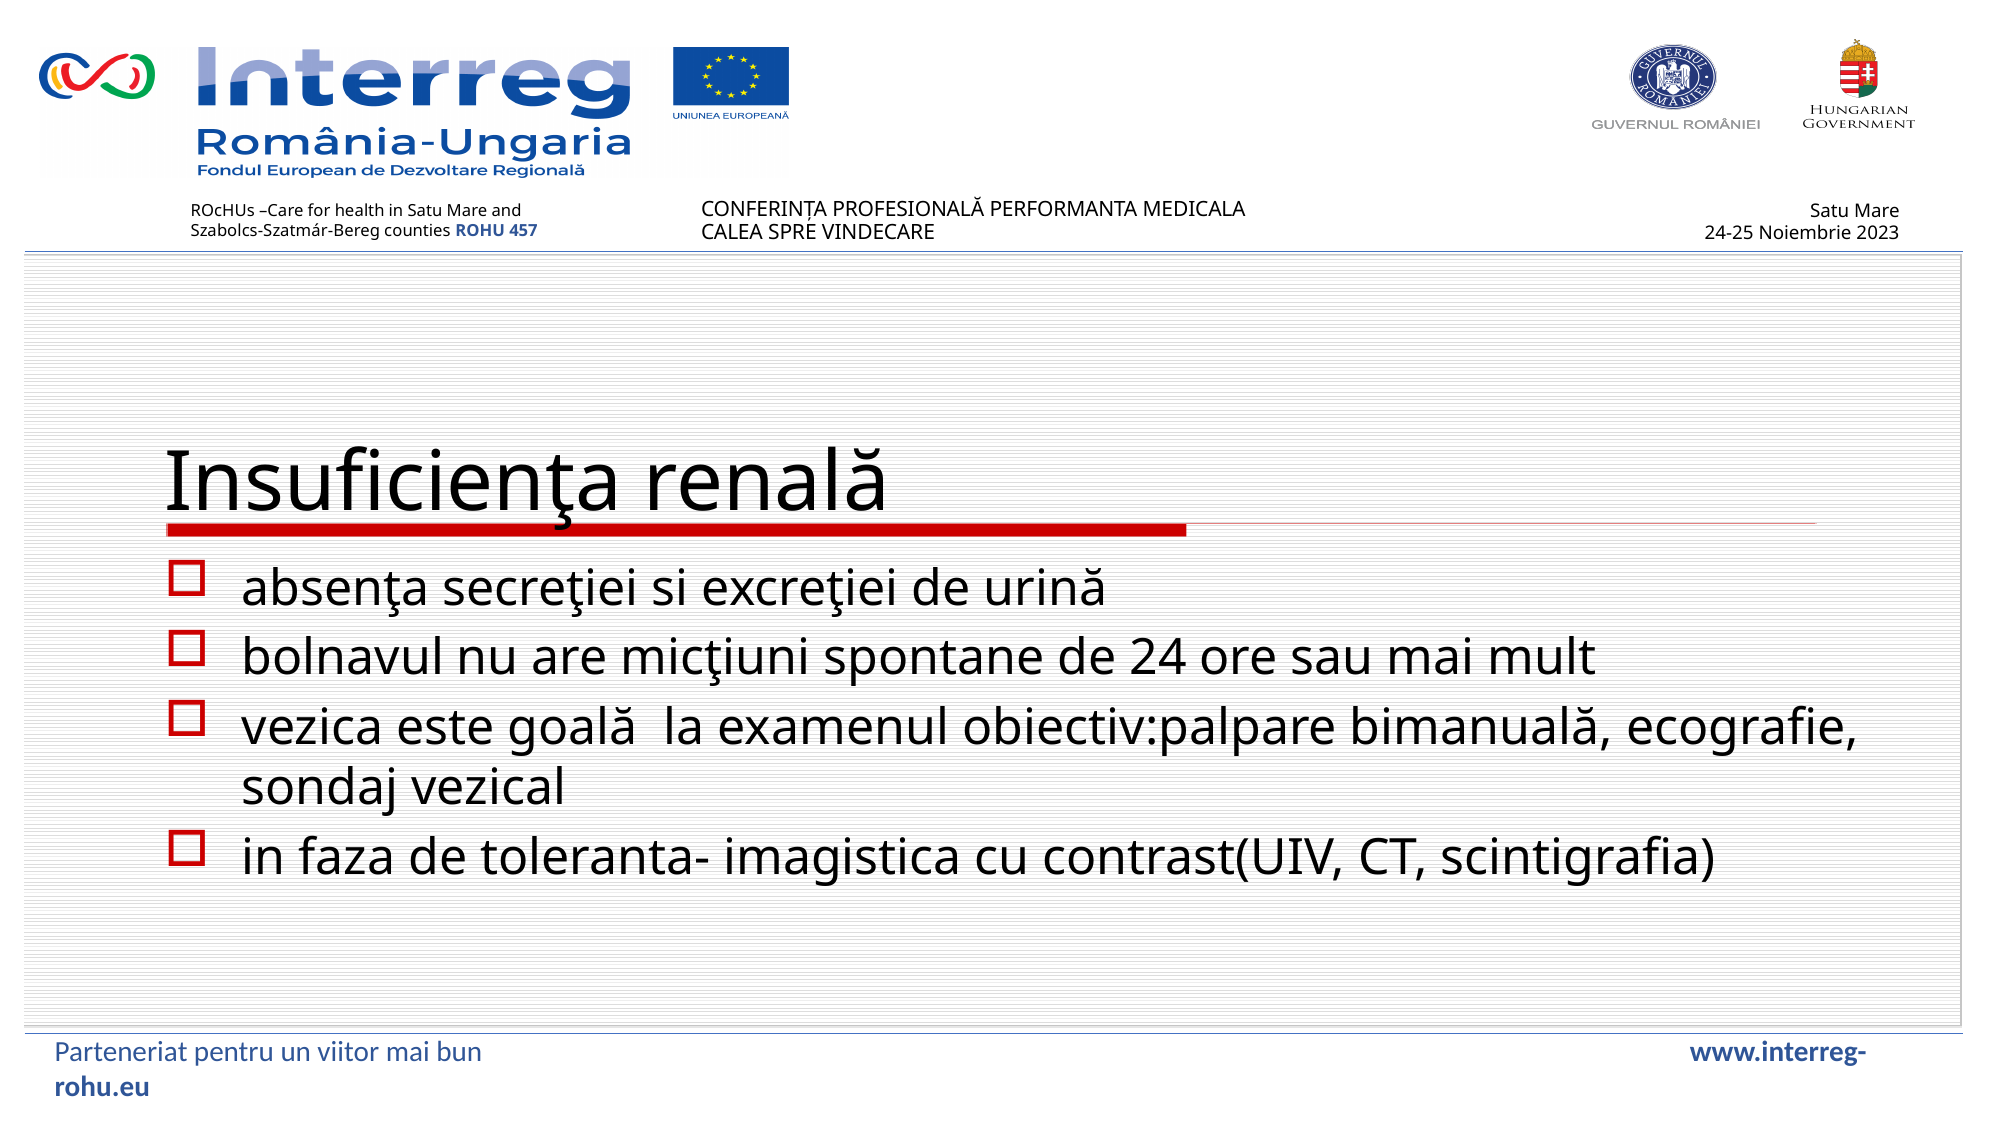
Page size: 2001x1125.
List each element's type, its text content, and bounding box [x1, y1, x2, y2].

picture [1592, 39, 1915, 129]
text_box absenţa secreţiei si excreţiei de urină bolnavul nu are micţiuni spontane de 24 ore sau mai mult vezica este goală la examenul obiectiv:palpare bimanuală, ecografie, sondaj vezical in faza de toleranta- imagistica cu contrast(UIV, CT, scintigrafia) [149, 547, 1928, 970]
text_box Insuficienţa renală [149, 335, 1462, 535]
picture [24, 254, 1962, 1028]
footer Parteneriat pentru un viitor mai bun www.interreg-rohu.eu [39, 1037, 1976, 1098]
picture [39, 47, 789, 178]
